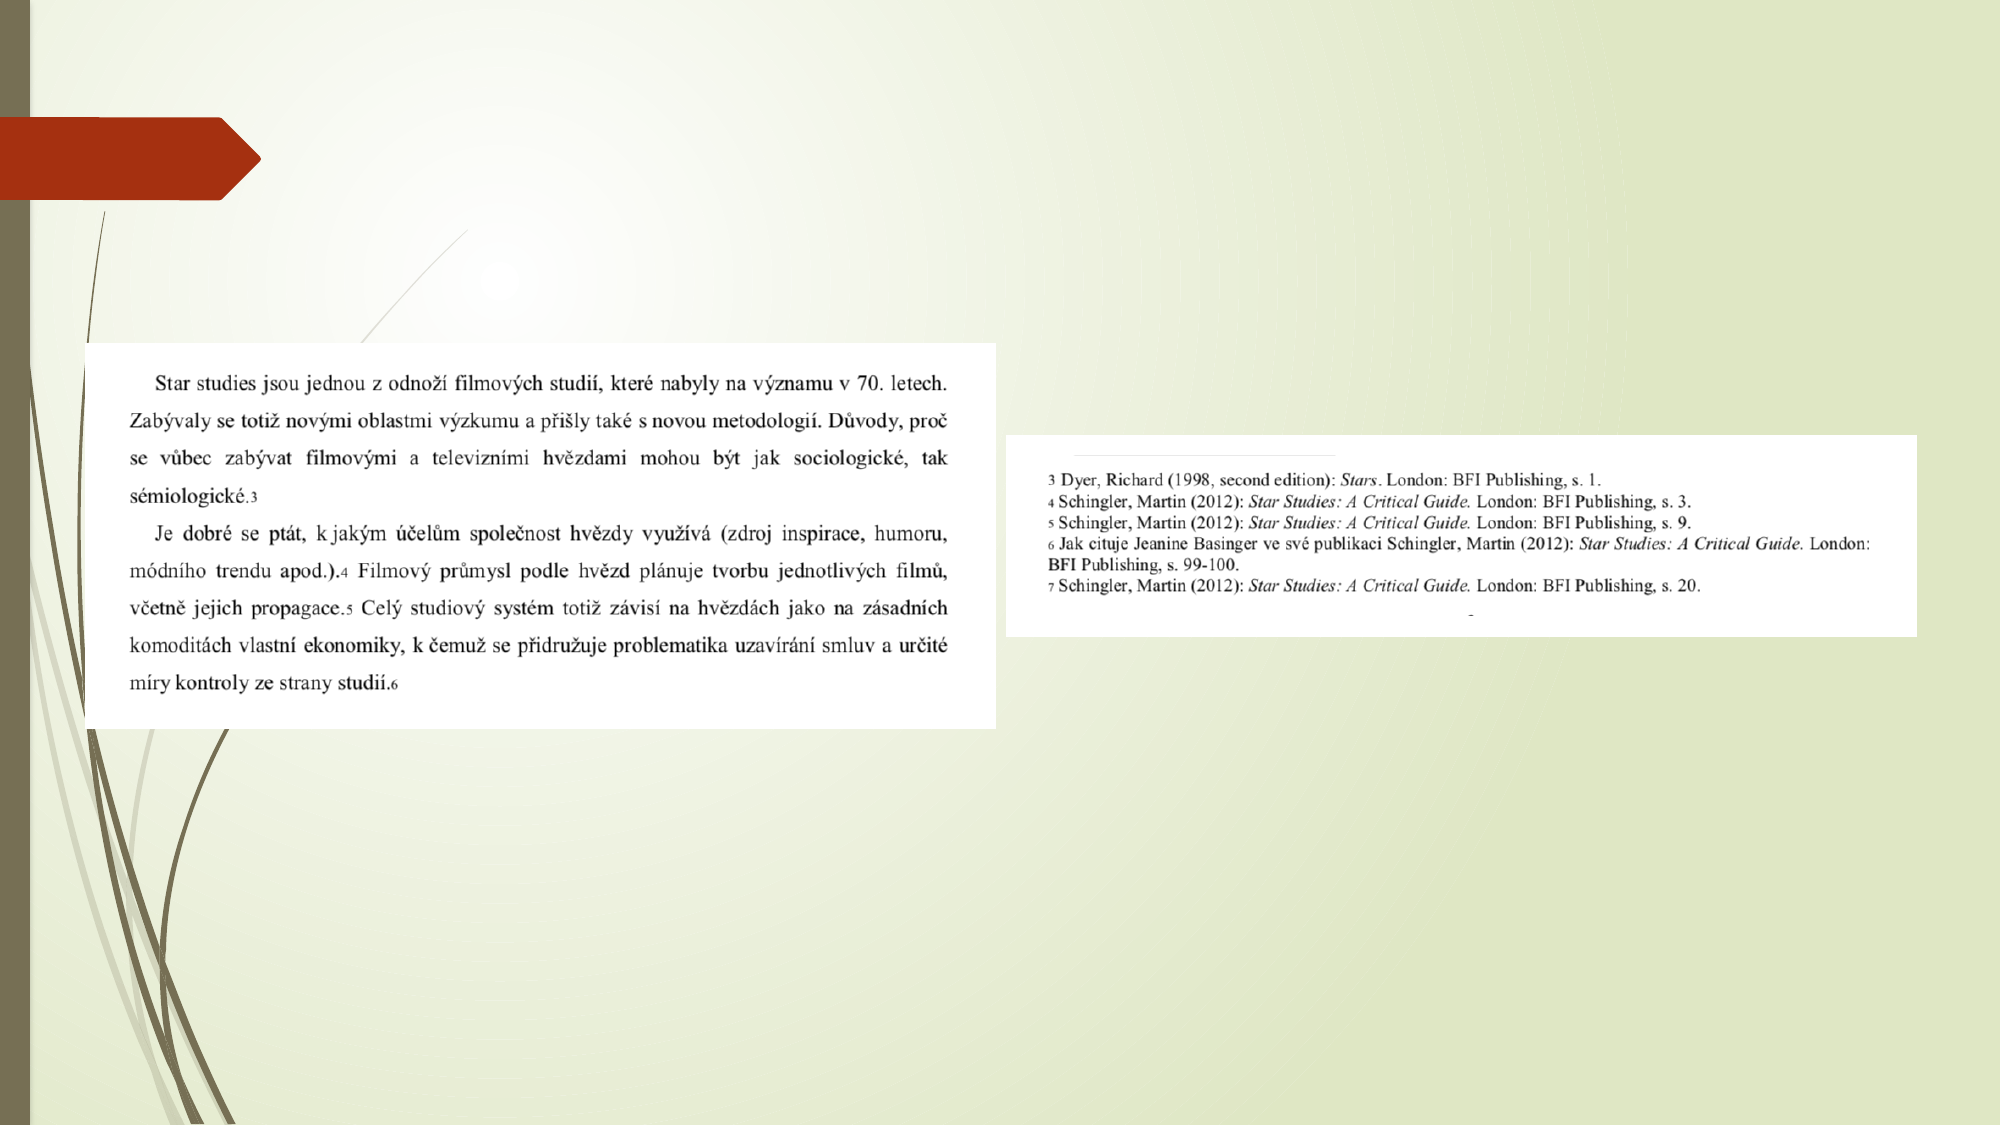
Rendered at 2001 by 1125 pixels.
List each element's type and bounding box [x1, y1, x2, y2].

picture [105, 363, 976, 708]
picture [1026, 455, 1897, 617]
